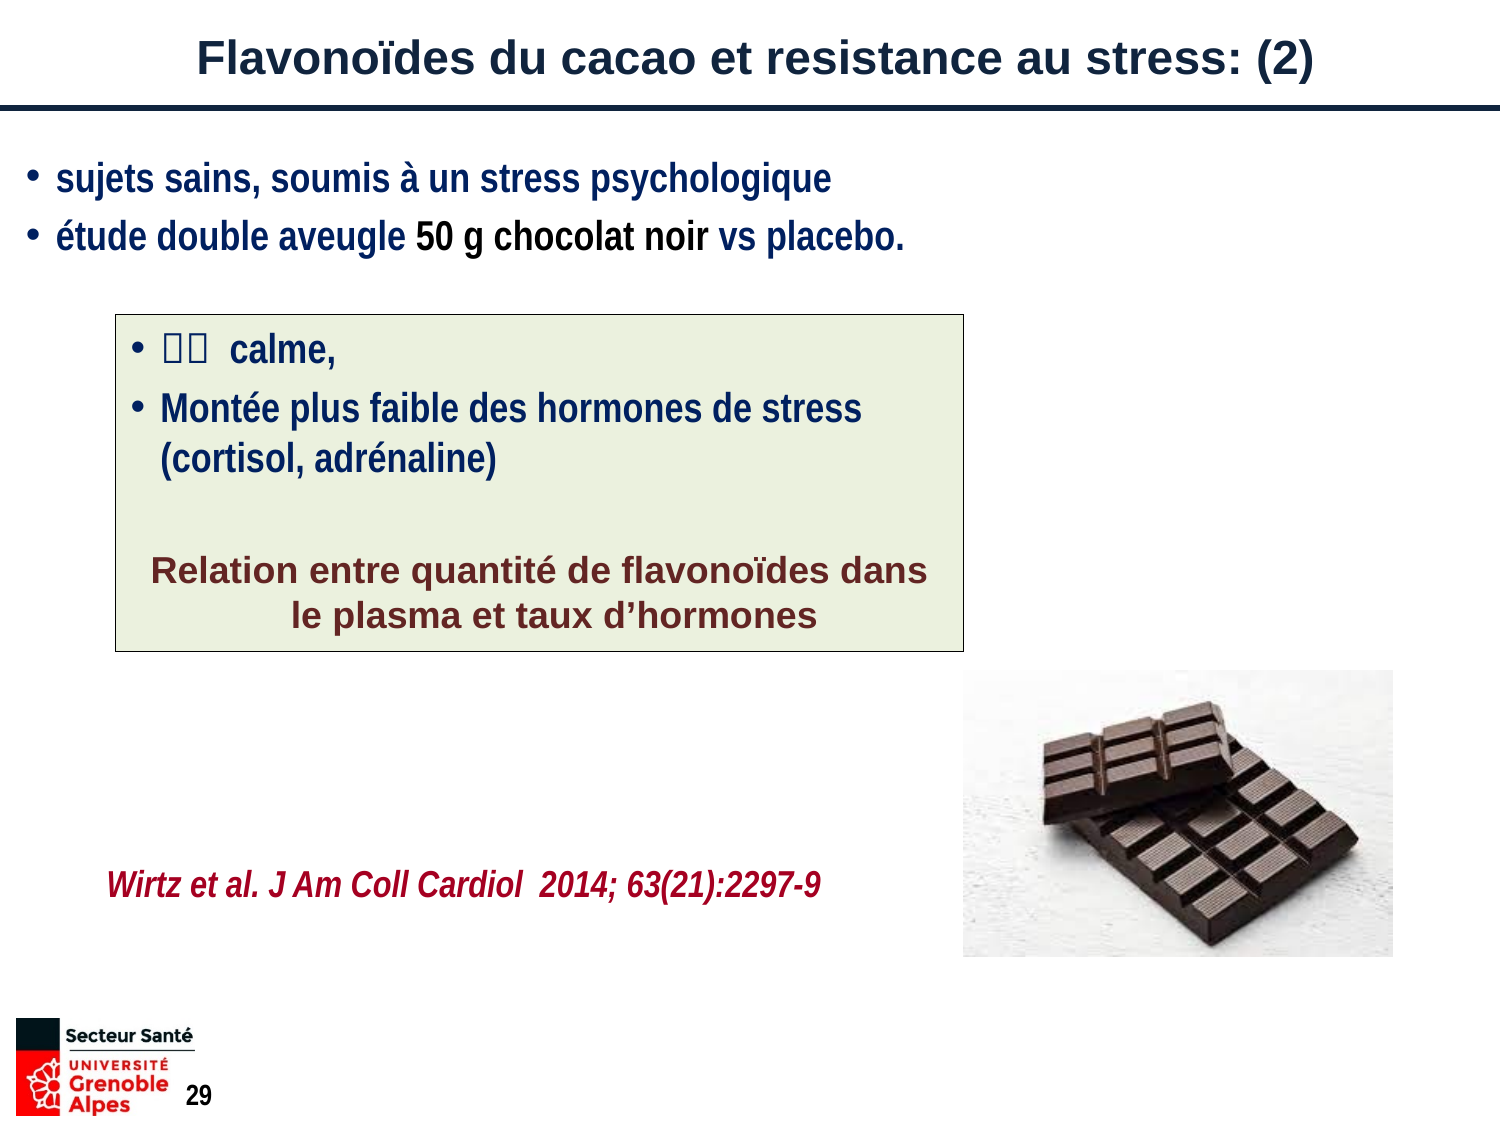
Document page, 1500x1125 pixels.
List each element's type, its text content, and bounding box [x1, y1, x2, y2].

text_box Flavonoïdes du cacao et resistance au stress: (2) [0, 14, 1500, 97]
text_box  calme, Montée plus faible des hormones de stress (cortisol, adrénaline) Relation entre quantité de flavonoïdes dans le plasma et taux d’hormones [115, 314, 964, 652]
text_box sujets sains, soumis à un stress psychologique étude double aveugle 50 g chocolat noir vs placebo. [11, 143, 1397, 398]
picture [962, 670, 1394, 958]
picture [16, 1018, 195, 1116]
text_box Wirtz et al. J Am Coll Cardiol 2014; 63(21):2297-9 [91, 860, 885, 913]
